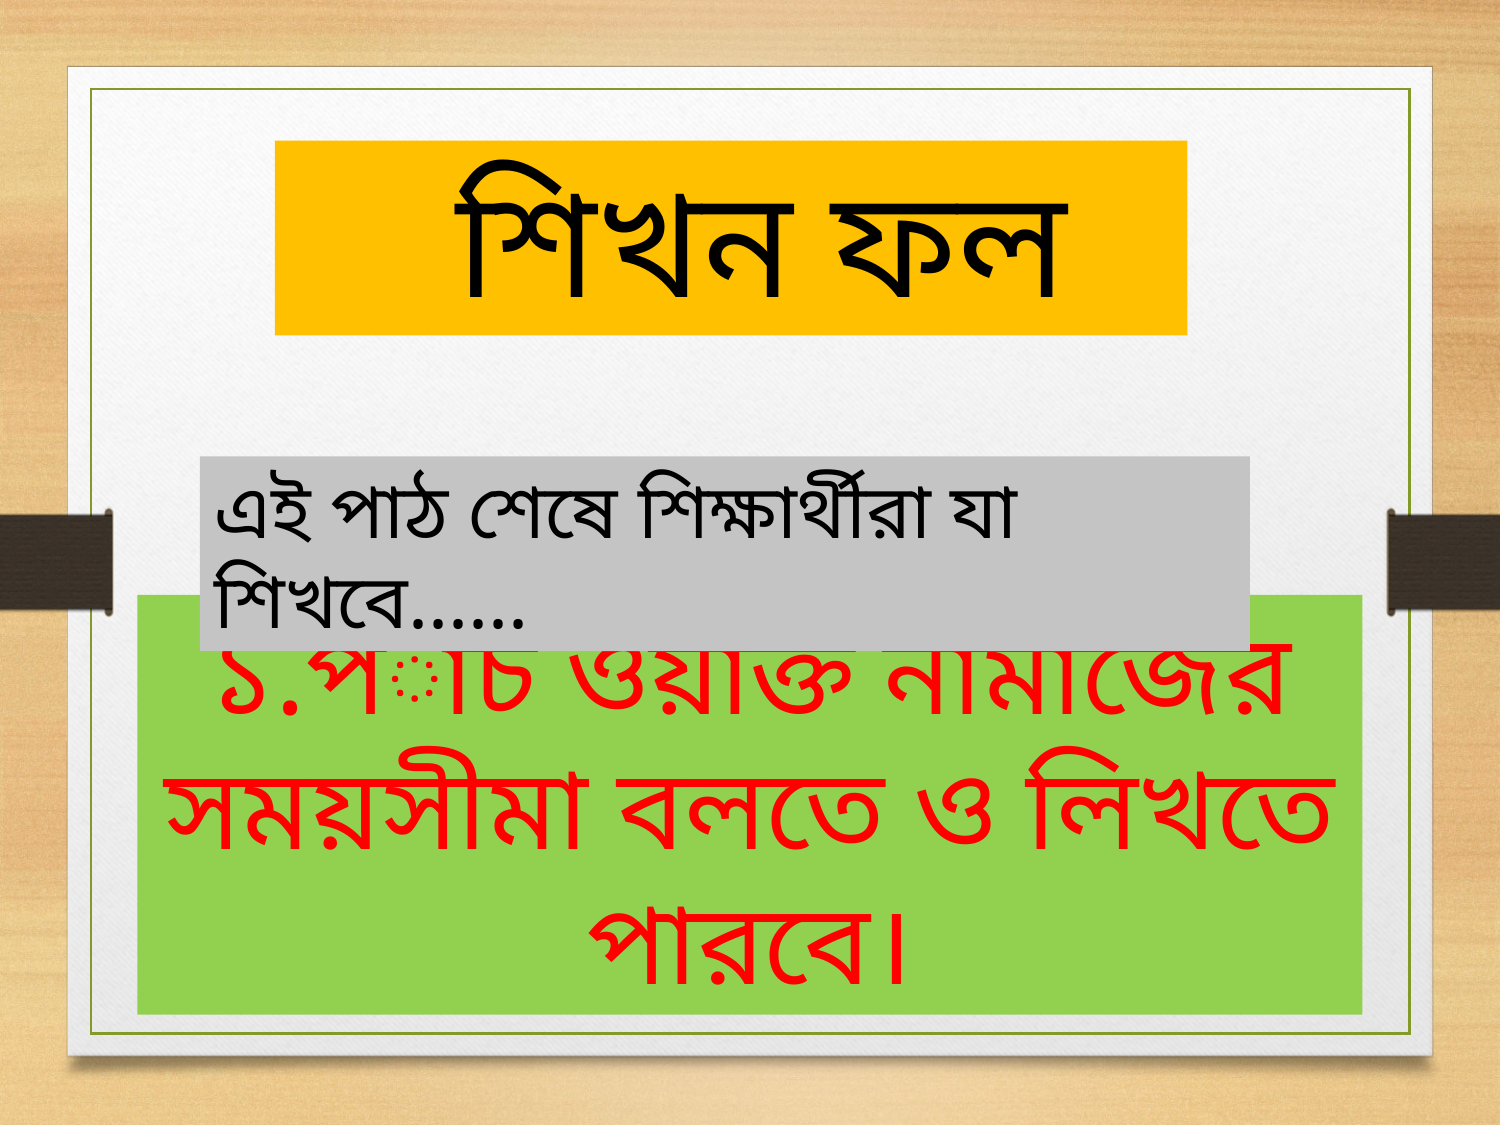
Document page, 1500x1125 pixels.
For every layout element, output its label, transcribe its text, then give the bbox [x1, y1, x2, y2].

picture [0, 0, 1500, 1125]
text_box এই পাঠ শেষে শিক্ষার্থীরা যা শিখবে...... [199, 456, 1250, 652]
text_box শিখন ফল [274, 140, 1188, 336]
text_box ১.পাঁচ ওয়াক্ত নামাজের সময়সীমা বলতে ও লিখতে পারবে। [137, 594, 1363, 1015]
